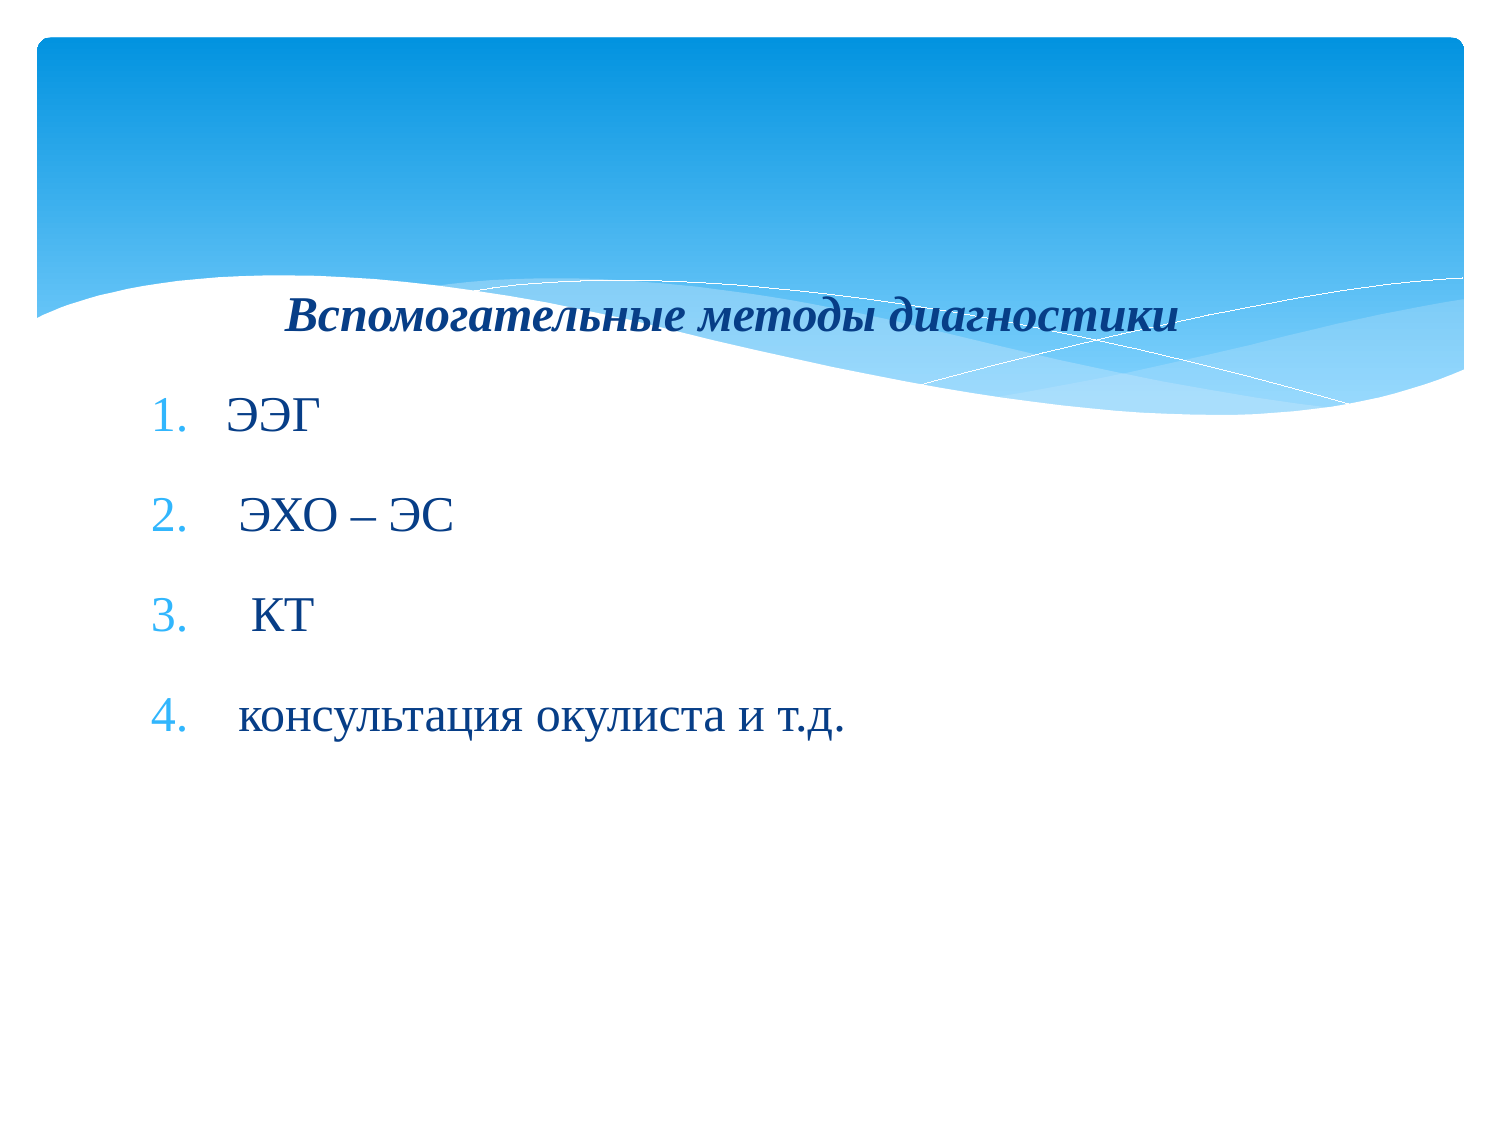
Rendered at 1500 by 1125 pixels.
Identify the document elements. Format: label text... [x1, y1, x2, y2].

list Вспомогательные методы диагностики ЭЭГ ЭХО – ЭС КТ консультация окулиста и т.д. [135, 243, 1329, 870]
